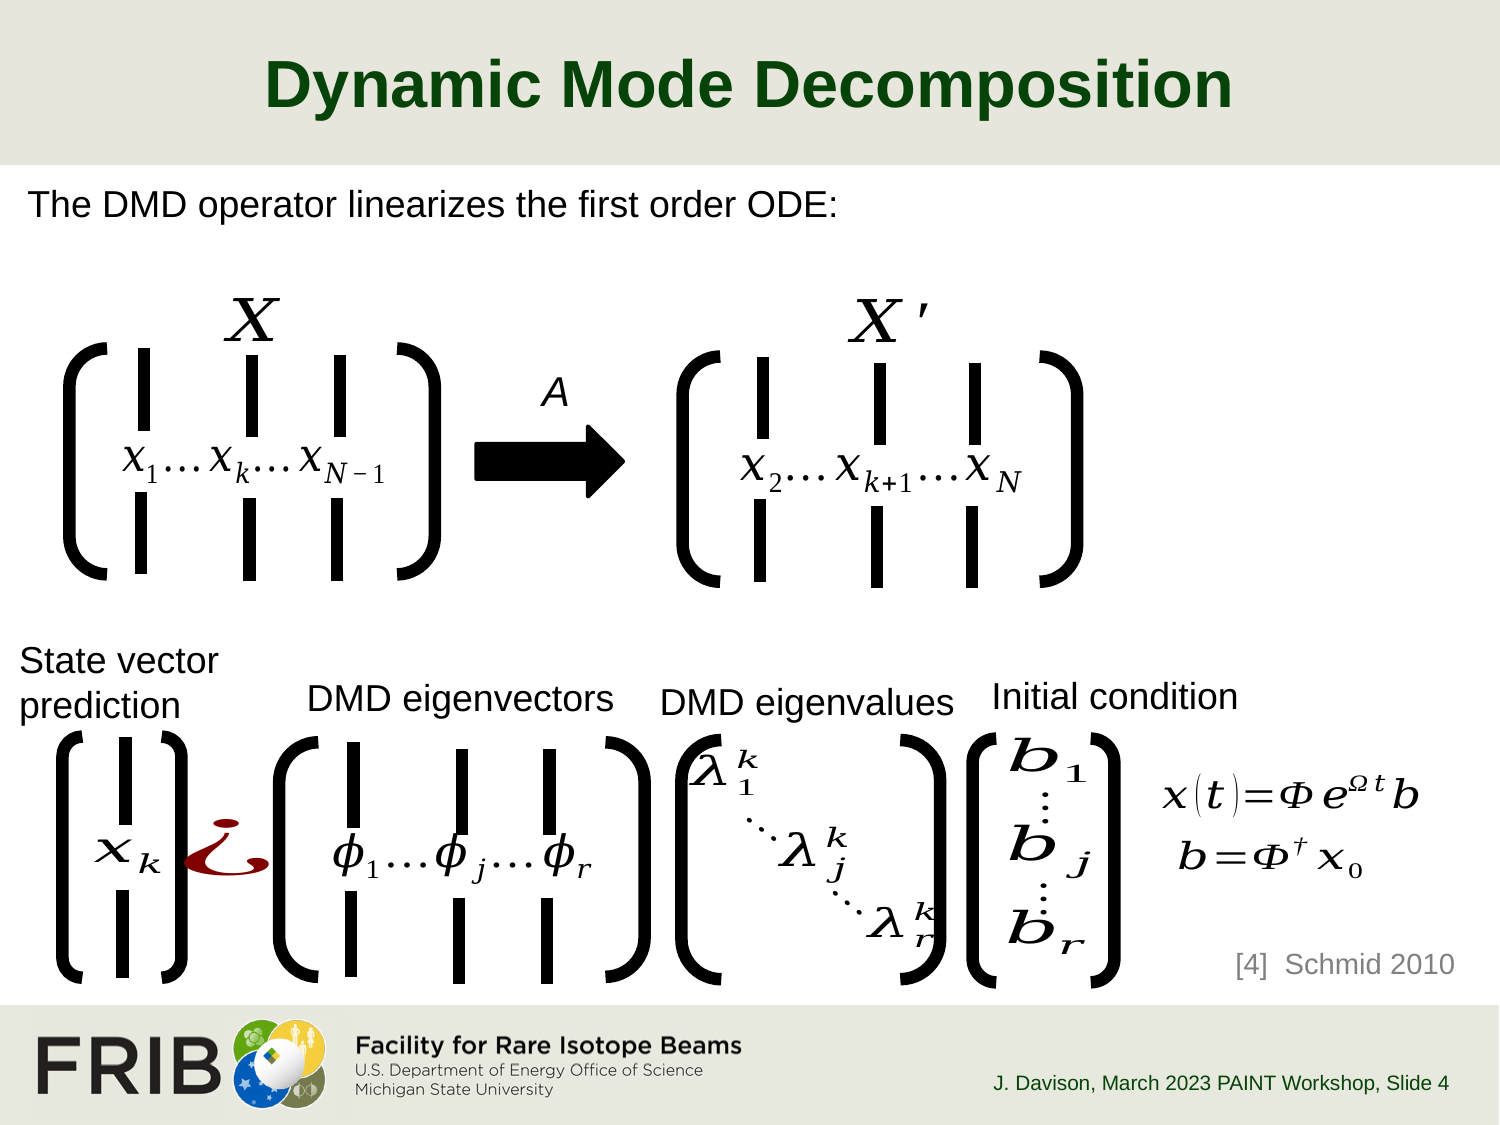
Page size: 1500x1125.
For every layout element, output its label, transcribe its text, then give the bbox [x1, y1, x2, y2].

text_box A [527, 356, 597, 422]
slide_number , Slide 4 [1374, 1042, 1500, 1103]
text_box [4] Schmid 2010 [1220, 938, 1500, 988]
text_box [69, 348, 435, 581]
title Dynamic Mode Decomposition [11, 46, 1489, 128]
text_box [278, 741, 645, 984]
picture [0, 0, 1500, 165]
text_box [62, 736, 182, 978]
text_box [682, 356, 1078, 589]
footer J. Davison, March 2023 PAINT Workshop [679, 1042, 1374, 1103]
text_box DMD eigenvalues [644, 670, 985, 730]
text_box [474, 424, 626, 499]
text_box DMD eigenvectors [291, 666, 632, 727]
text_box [972, 732, 1115, 983]
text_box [681, 739, 941, 980]
text_box State vector prediction [4, 629, 241, 734]
text_box Initial condition [976, 664, 1264, 725]
picture [0, 1005, 1499, 1125]
